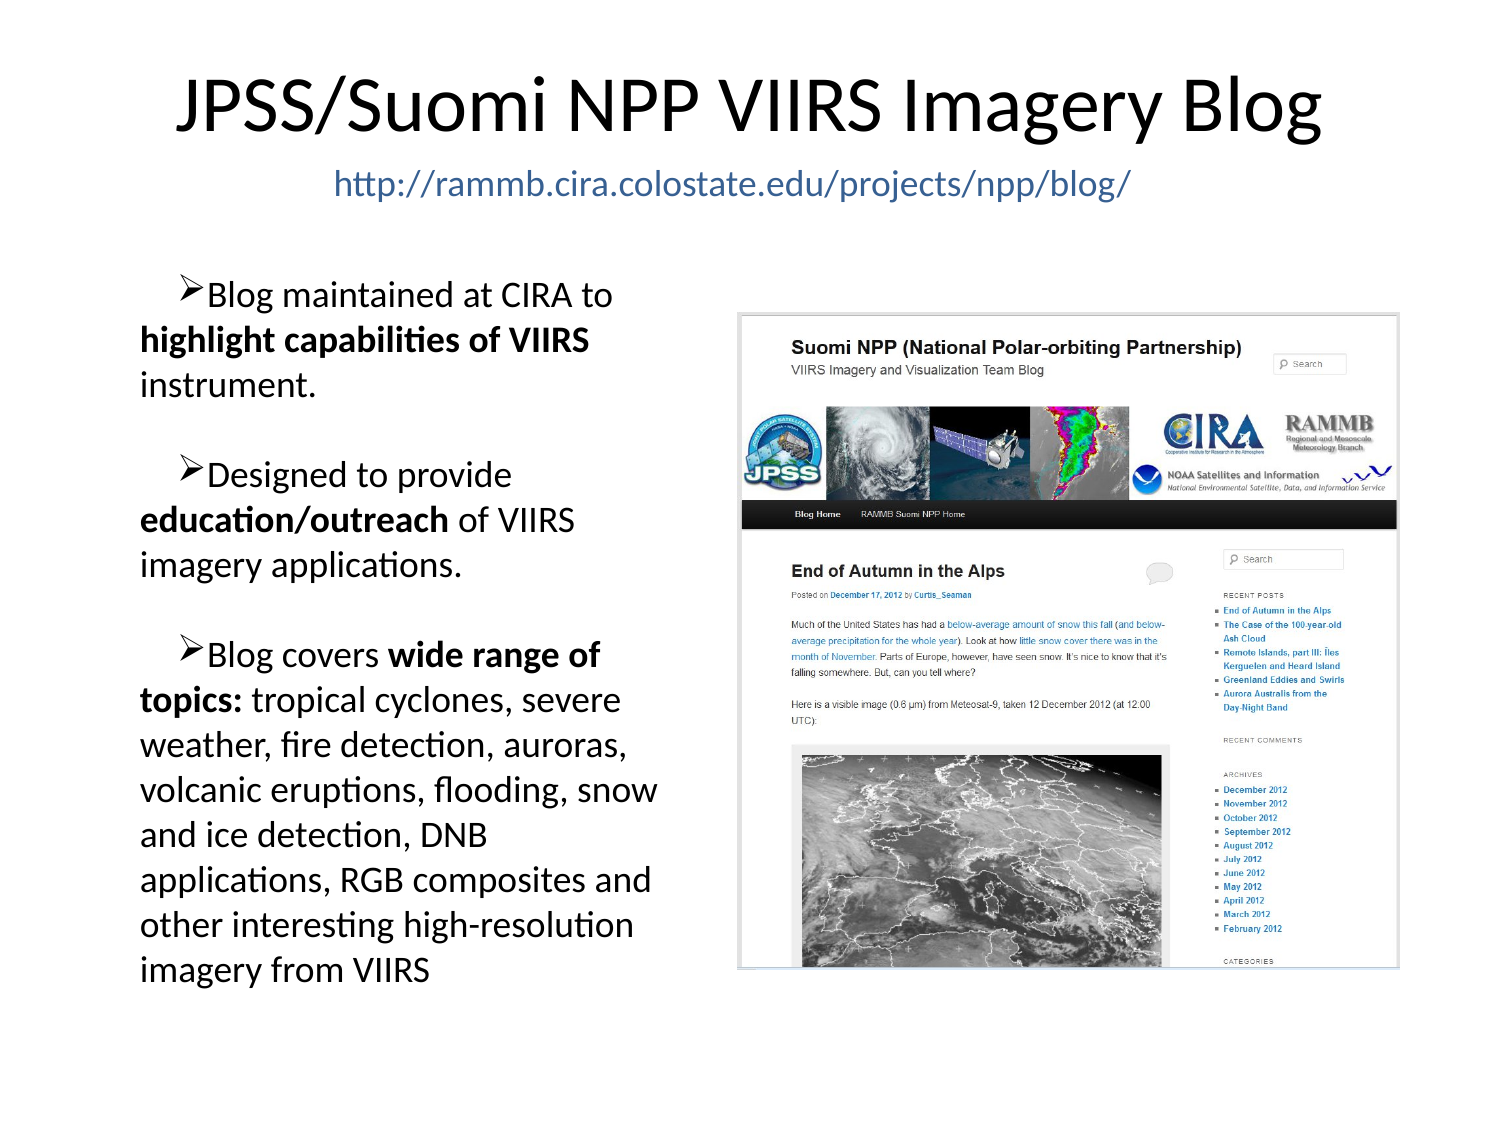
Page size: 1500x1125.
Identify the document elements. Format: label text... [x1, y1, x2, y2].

picture [737, 312, 1401, 970]
title JPSS/Suomi NPP VIIRS Imagery Blog [75, 42, 1425, 156]
text_box http://rammb.cira.colostate.edu/projects/npp/blog/ [318, 151, 1182, 212]
text_box Blog maintained at CIRA to highlight capabilities of VIIRS instrument. Designed to provide education/outreach of VIIRS imagery applications. Blog covers wide range of topics: tropical cyclones, severe weather, fire detection, auroras, volcanic eruptions, flooding, snow and ice detection, DNB applications, RGB composites and other interesting high-resolution imagery from VIIRS [125, 262, 675, 998]
